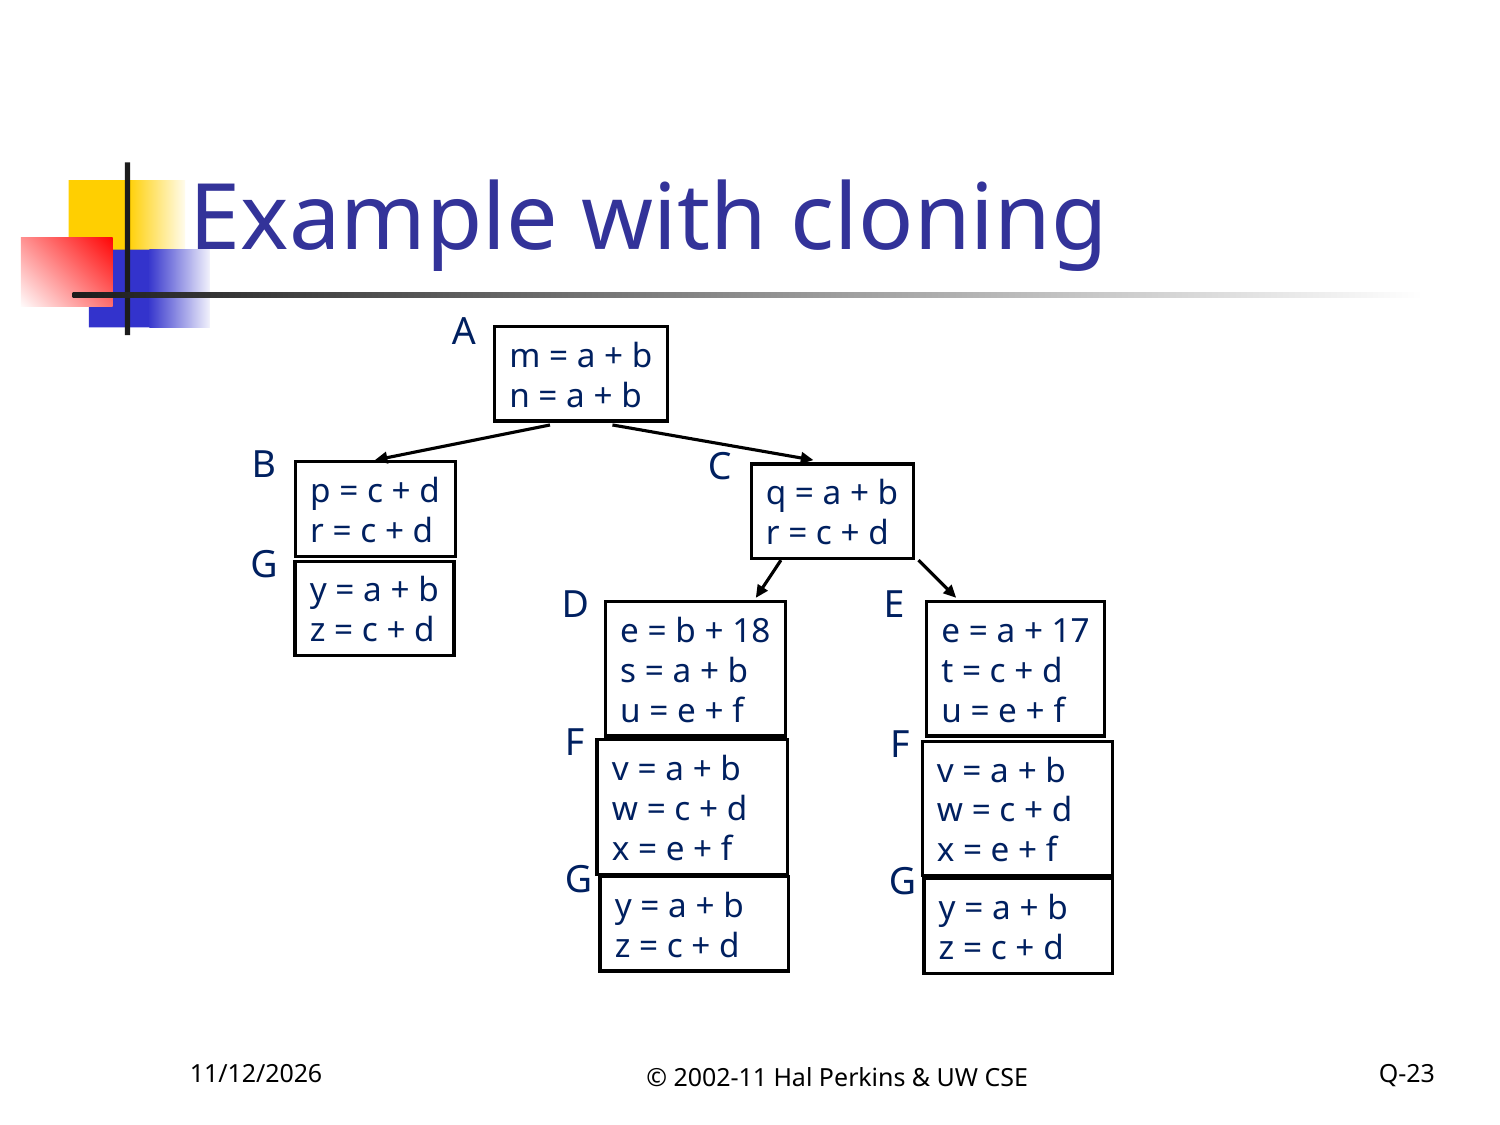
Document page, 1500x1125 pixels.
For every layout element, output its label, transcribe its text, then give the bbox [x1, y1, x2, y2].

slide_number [174, 1023, 488, 1100]
text_box F [875, 712, 925, 773]
text_box y = a + b z = c + d [600, 876, 789, 972]
text_box D [546, 572, 604, 633]
slide_number Q-23 [1137, 1023, 1451, 1100]
text_box G [235, 532, 293, 592]
text_box m = a + b n = a + b [494, 326, 668, 422]
text_box B [236, 432, 291, 493]
text_box [918, 560, 956, 598]
text_box E [868, 572, 920, 633]
text_box F [550, 710, 600, 771]
text_box y = a + b z = c + d [294, 561, 454, 656]
text_box v = a + b w = c + d x = e + f [597, 739, 788, 875]
text_box C [693, 440, 747, 495]
text_box A [437, 299, 491, 360]
title Example with cloning [174, 35, 1454, 275]
text_box v = a + b w = c + d x = e + f [922, 741, 1113, 876]
text_box C [693, 435, 747, 448]
text_box y = a + b z = c + d [923, 878, 1113, 974]
text_box e = b + 18 s = a + b u = e + f [605, 601, 786, 736]
text_box p = c + d r = c + d [295, 461, 456, 557]
text_box [612, 424, 814, 465]
text_box [755, 560, 782, 598]
text_box e = a + 17 t = c + d u = e + f [926, 601, 1105, 736]
text_box G [873, 849, 934, 910]
footer © 2002-11 Hal Perkins & UW CSE [599, 1023, 1076, 1100]
text_box [375, 424, 551, 464]
text_box q = a + b r = c + d [751, 463, 914, 559]
text_box G [549, 847, 610, 908]
